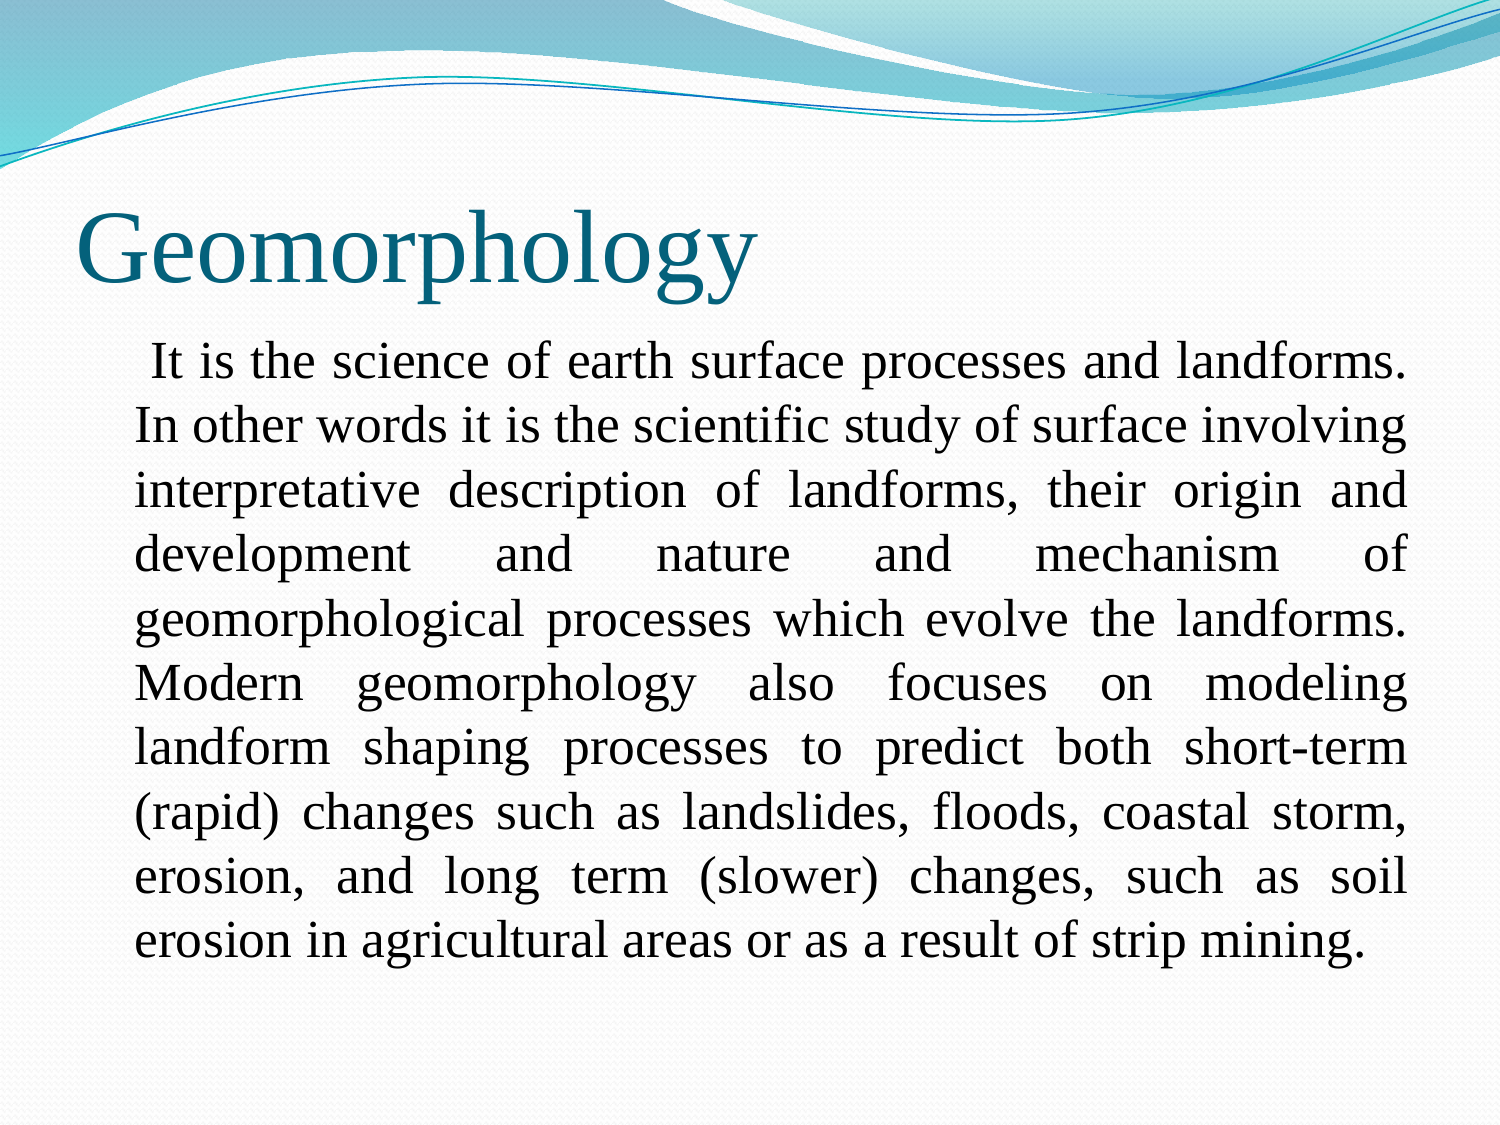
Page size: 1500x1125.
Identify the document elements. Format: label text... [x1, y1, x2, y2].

list It is the science of earth surface processes and landforms. In other words it is the scientific study of surface involving interpretative description of landforms, their origin and development and nature and mechanism of geomorphological processes which evolve the landforms. Modern geomorphology also focuses on modeling landform shaping processes to predict both short-term (rapid) changes such as landslides, floods, coastal storm, erosion, and long term (slower) changes, such as soil erosion in agricultural areas or as a result of strip mining. [75, 317, 1425, 1038]
title Geomorphology [75, 115, 1425, 303]
